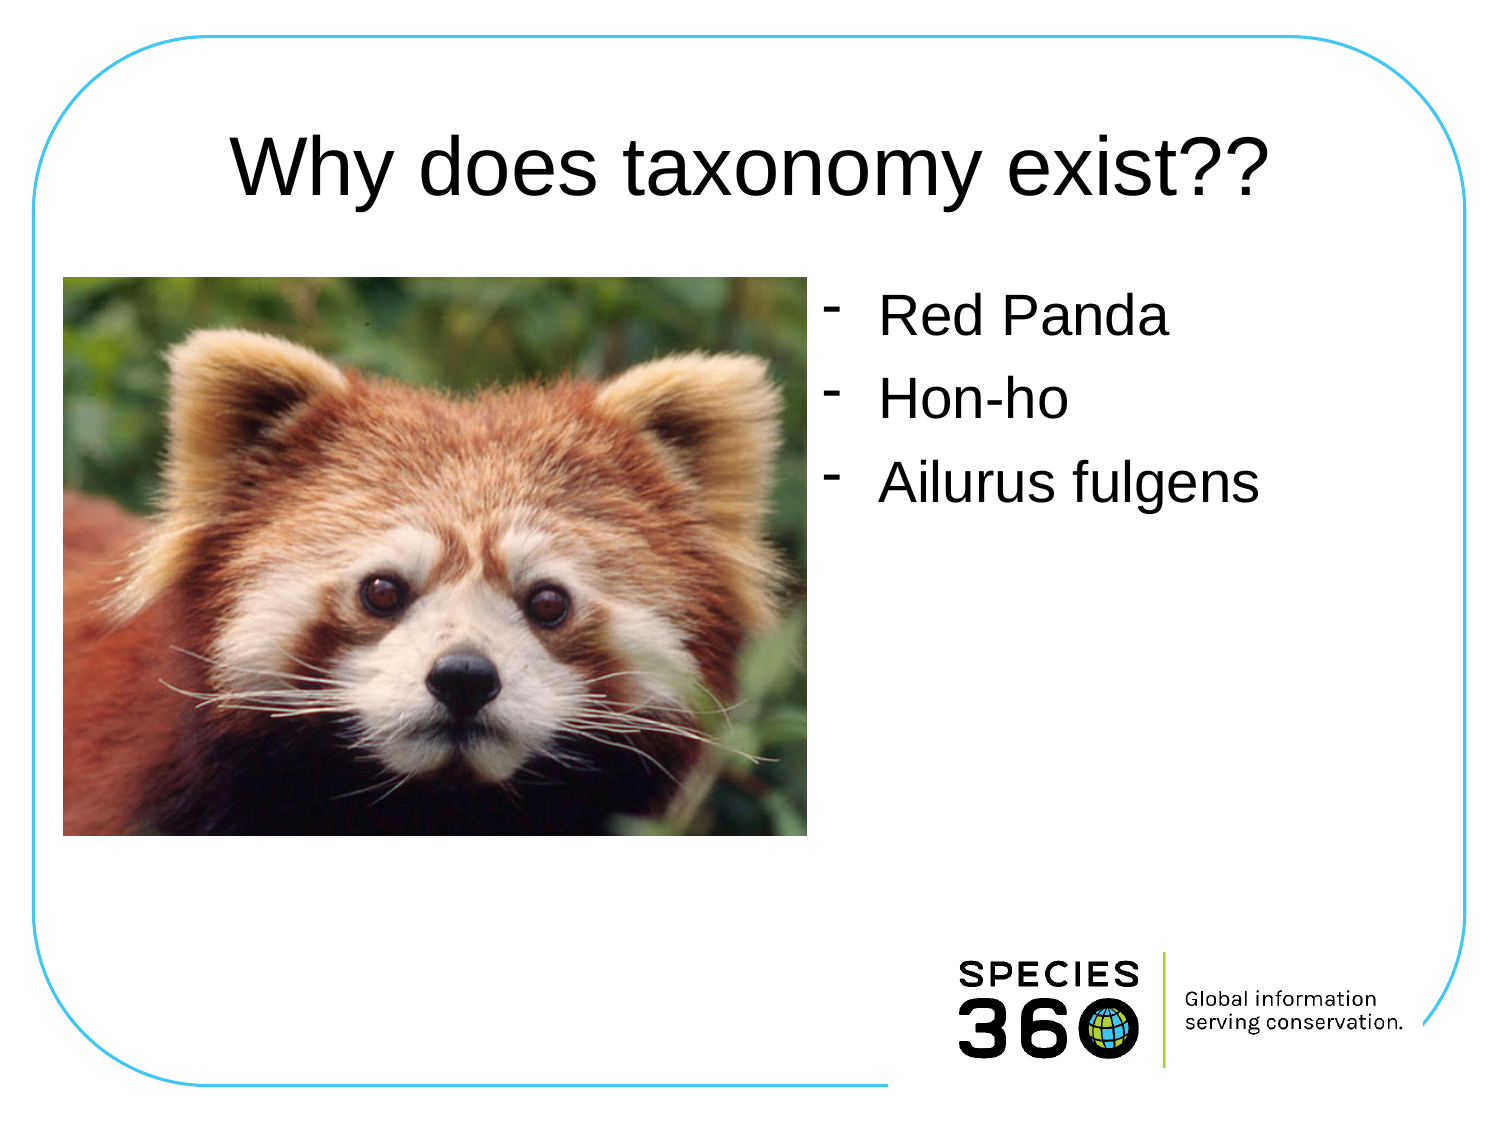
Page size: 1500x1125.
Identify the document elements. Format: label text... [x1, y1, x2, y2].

picture [954, 944, 1407, 1075]
picture [63, 277, 807, 836]
title Why does taxonomy exist?? [103, 59, 1397, 277]
list Red Panda Hon-ho Ailurus fulgens [807, 277, 1397, 992]
